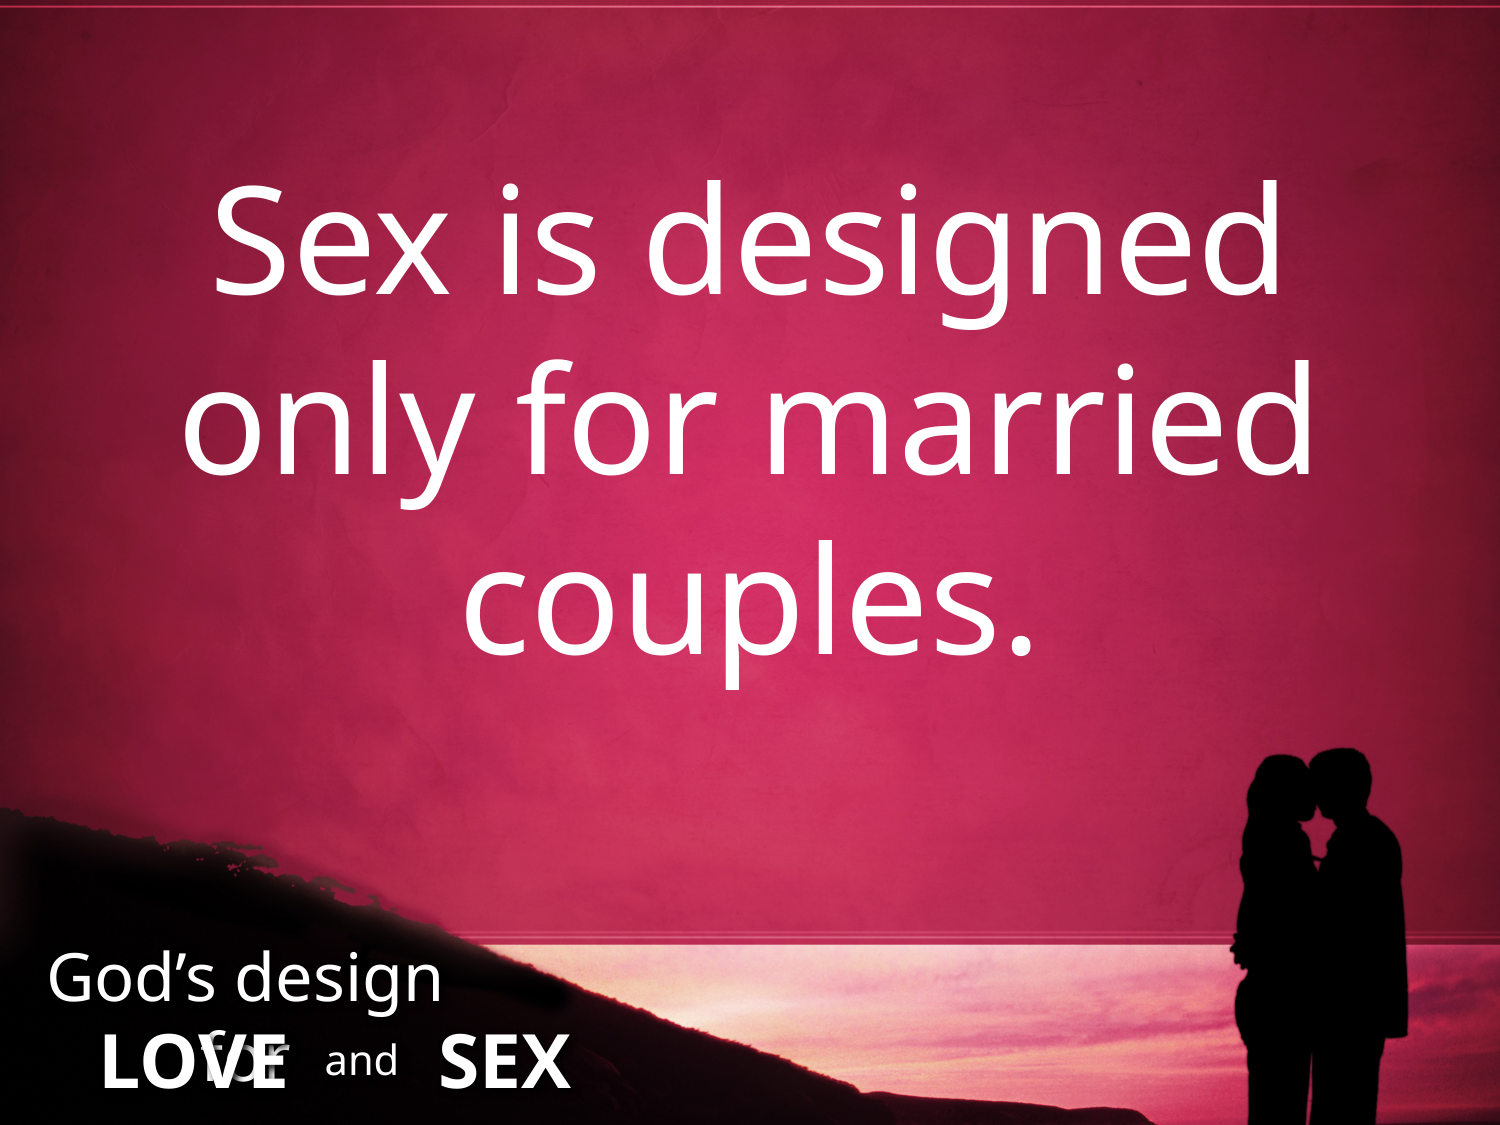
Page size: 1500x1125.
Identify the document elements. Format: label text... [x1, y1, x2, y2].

text_box SEX [423, 1006, 587, 1112]
picture [0, 0, 1500, 1125]
text_box Sex is designed only for married couples. [74, 137, 1425, 693]
text_box LOVE [55, 1006, 333, 1112]
text_box and [309, 1026, 415, 1092]
text_box God’s design for [0, 927, 492, 1102]
